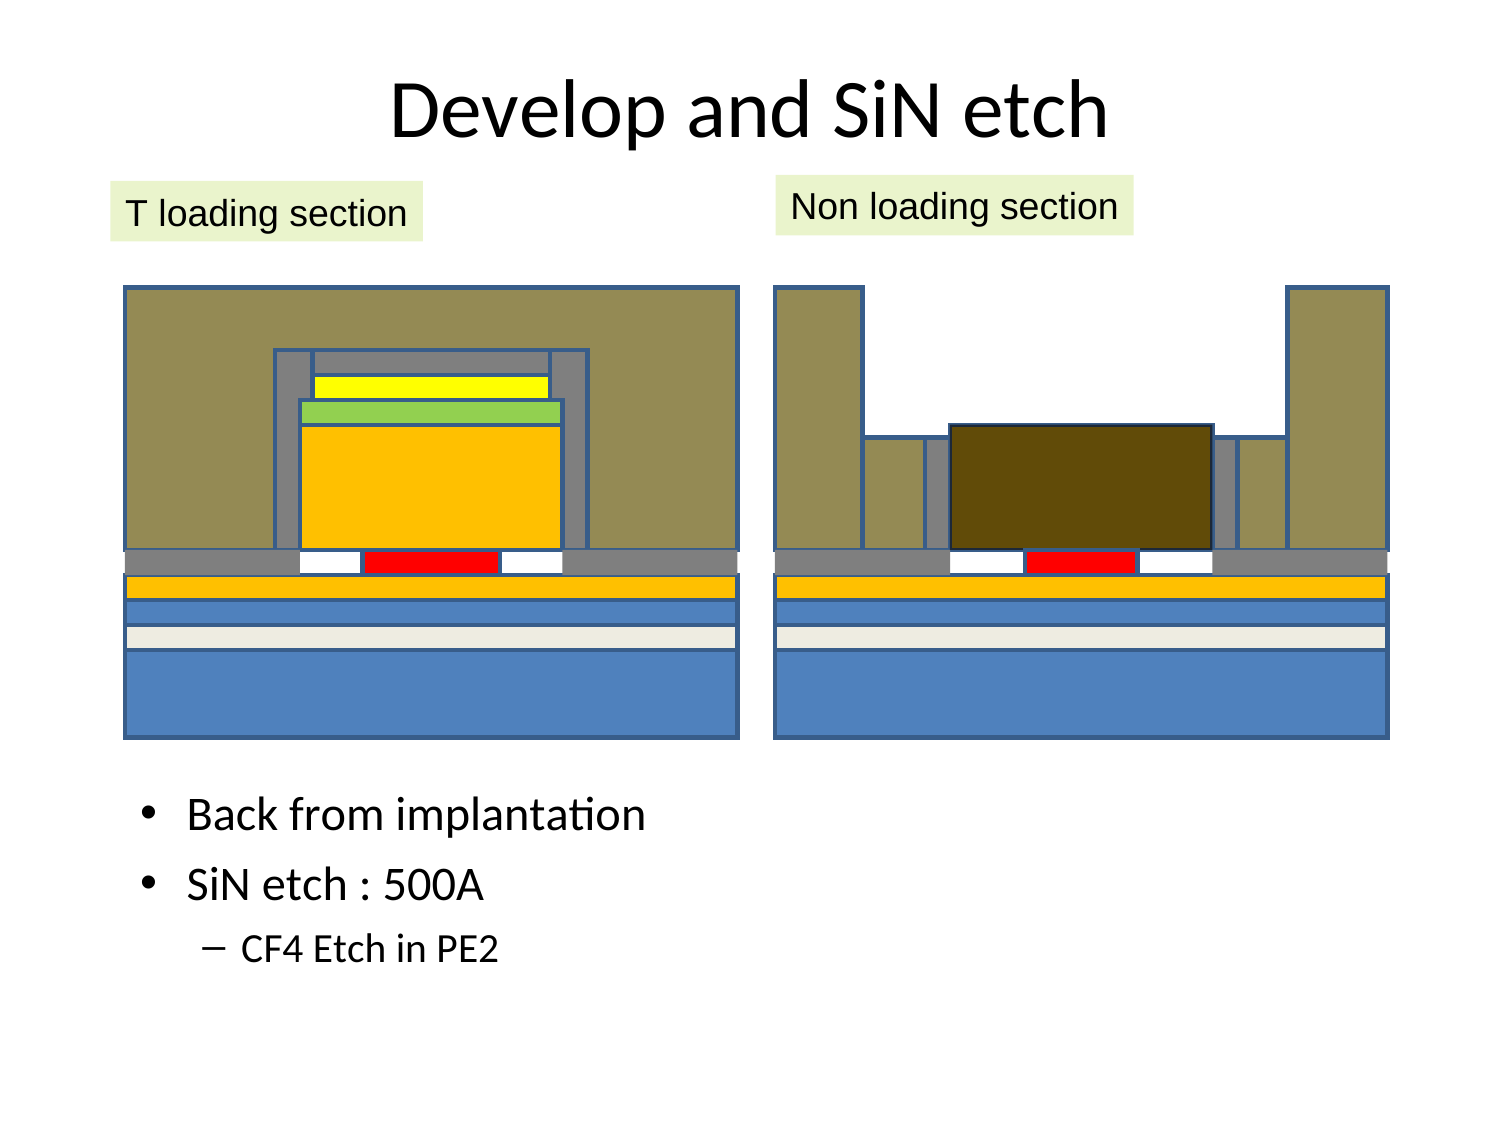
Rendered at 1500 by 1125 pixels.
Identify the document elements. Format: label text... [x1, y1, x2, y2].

text_box [863, 437, 924, 549]
text_box [1212, 549, 1388, 575]
text_box [125, 624, 738, 650]
text_box [125, 549, 300, 575]
text_box [950, 424, 1213, 550]
text_box [312, 375, 550, 400]
text_box [774, 624, 1388, 650]
text_box Back from implantation SiN etch : 500A CF4 Etch in PE2 [124, 774, 1388, 980]
text_box [1213, 437, 1238, 549]
text_box [125, 600, 738, 624]
text_box Non loading section [775, 174, 1134, 236]
text_box [562, 549, 738, 575]
text_box T loading section [110, 180, 423, 242]
text_box [312, 350, 550, 375]
text_box [125, 650, 738, 738]
text_box [125, 287, 738, 549]
text_box [924, 437, 950, 549]
text_box [774, 575, 1388, 600]
text_box [774, 650, 1388, 738]
text_box [549, 349, 588, 549]
text_box [300, 399, 563, 425]
text_box [774, 287, 863, 549]
text_box [774, 549, 950, 575]
title Develop and SiN etch [75, 45, 1425, 163]
text_box [1025, 549, 1138, 575]
text_box [1287, 287, 1388, 549]
text_box [125, 575, 738, 600]
text_box [275, 349, 313, 549]
text_box [1238, 437, 1287, 549]
text_box [774, 600, 1388, 624]
text_box [362, 549, 500, 575]
text_box [300, 425, 563, 550]
